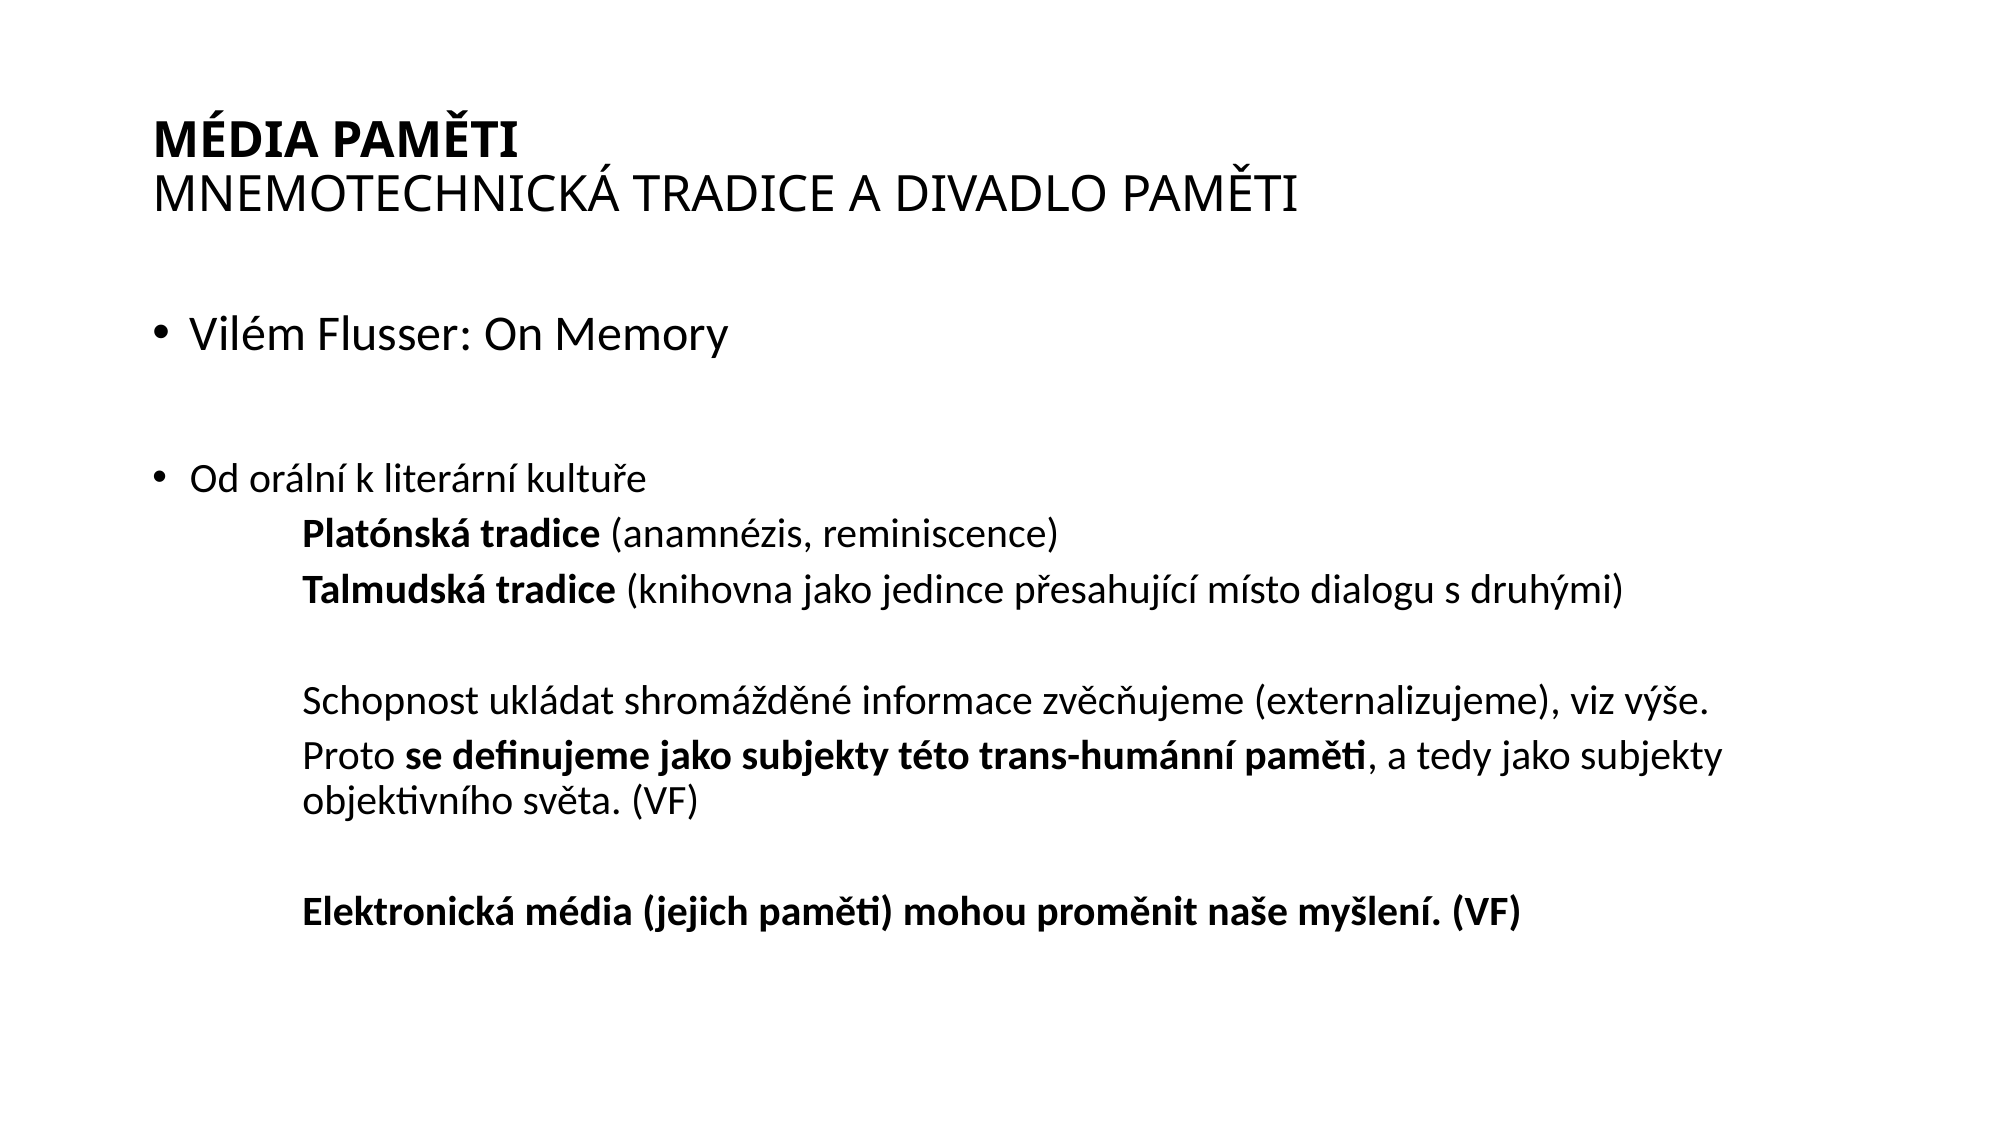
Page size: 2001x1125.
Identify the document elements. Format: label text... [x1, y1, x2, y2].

title Média paměti Mnemotechnická tradice a divadlo paměti [137, 59, 1863, 278]
list Vilém Flusser: On Memory Od orální k literární kultuře Platónská tradice (anamnézis, reminiscence) Talmudská tradice (knihovna jako jedince přesahující místo dialogu s druhými) Schopnost ukládat shromážděné informace zvěcňujeme (externalizujeme), viz výše. Proto se definujeme jako subjekty této trans-humánní paměti, a tedy jako subjekty objektivního světa. (VF) Elektronická média (jejich paměti) mohou proměnit naše myšlení. (VF) [137, 299, 1863, 1014]
